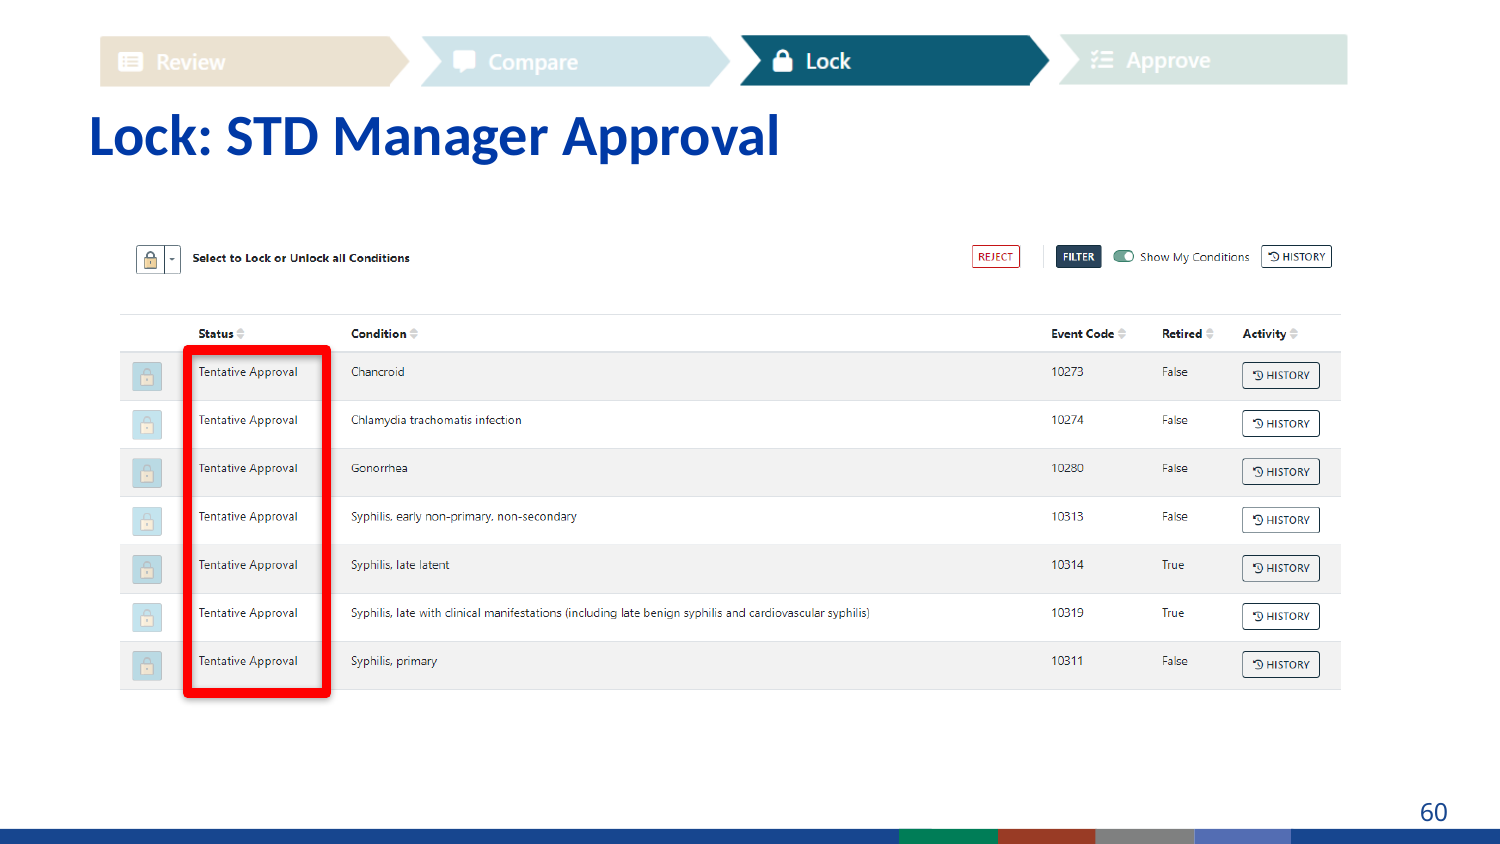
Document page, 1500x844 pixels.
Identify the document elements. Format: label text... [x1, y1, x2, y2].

title Lock: STD Manager Approval [75, 33, 1425, 175]
text_box 60 [1405, 789, 1467, 838]
picture [119, 236, 1341, 694]
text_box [94, 24, 1361, 102]
